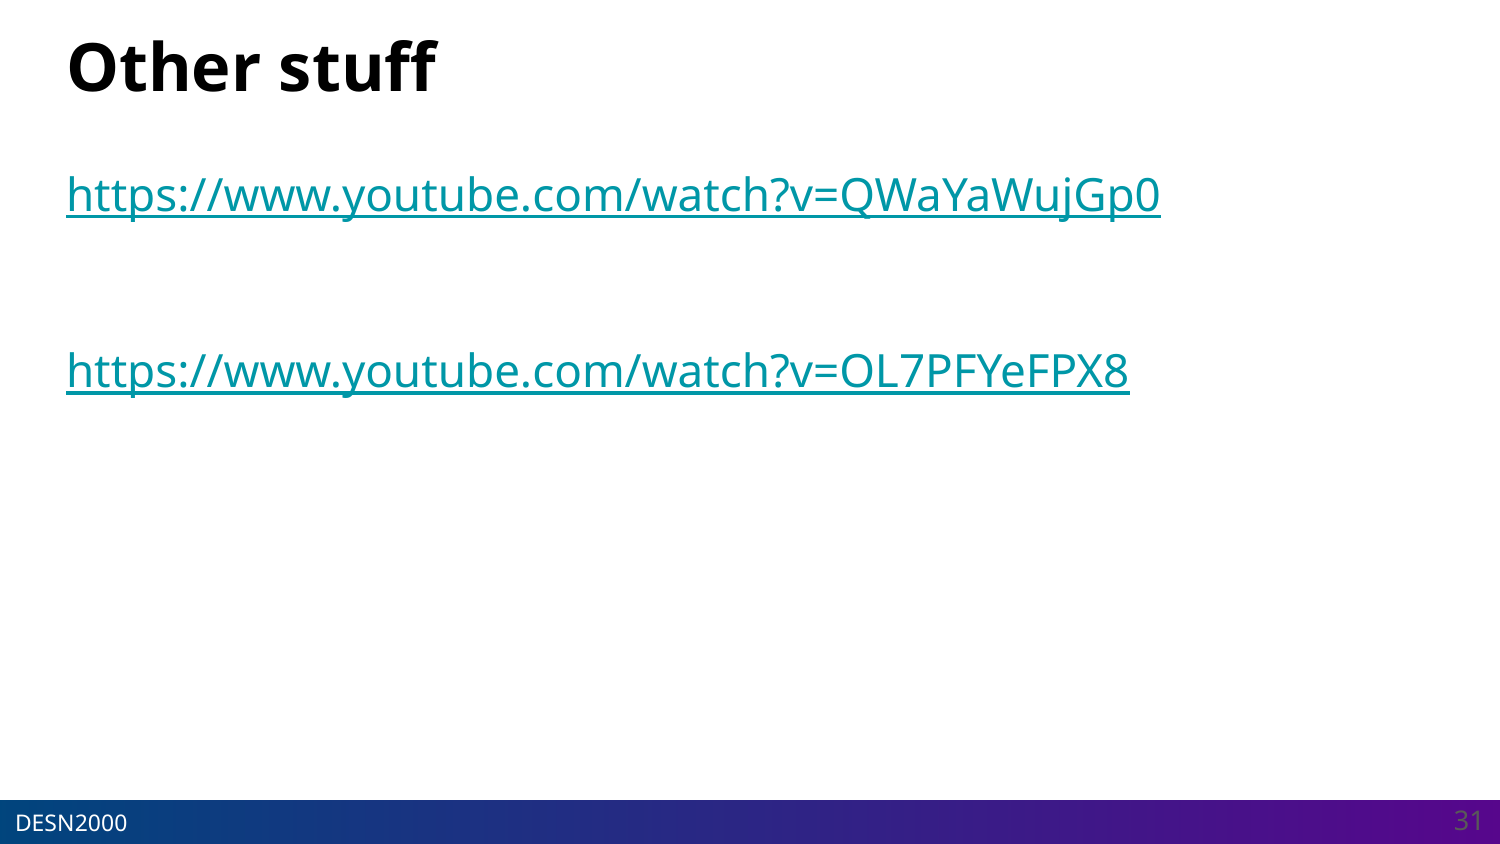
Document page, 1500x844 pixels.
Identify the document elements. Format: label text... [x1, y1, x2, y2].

slide_number ‹#› [1409, 800, 1500, 844]
title Other stuff [51, 10, 1449, 120]
list https://www.youtube.com/watch?v=QWaYaWujGp0 https://www.youtube.com/watch?v=OL7PFYeFPX8 [51, 140, 1449, 674]
